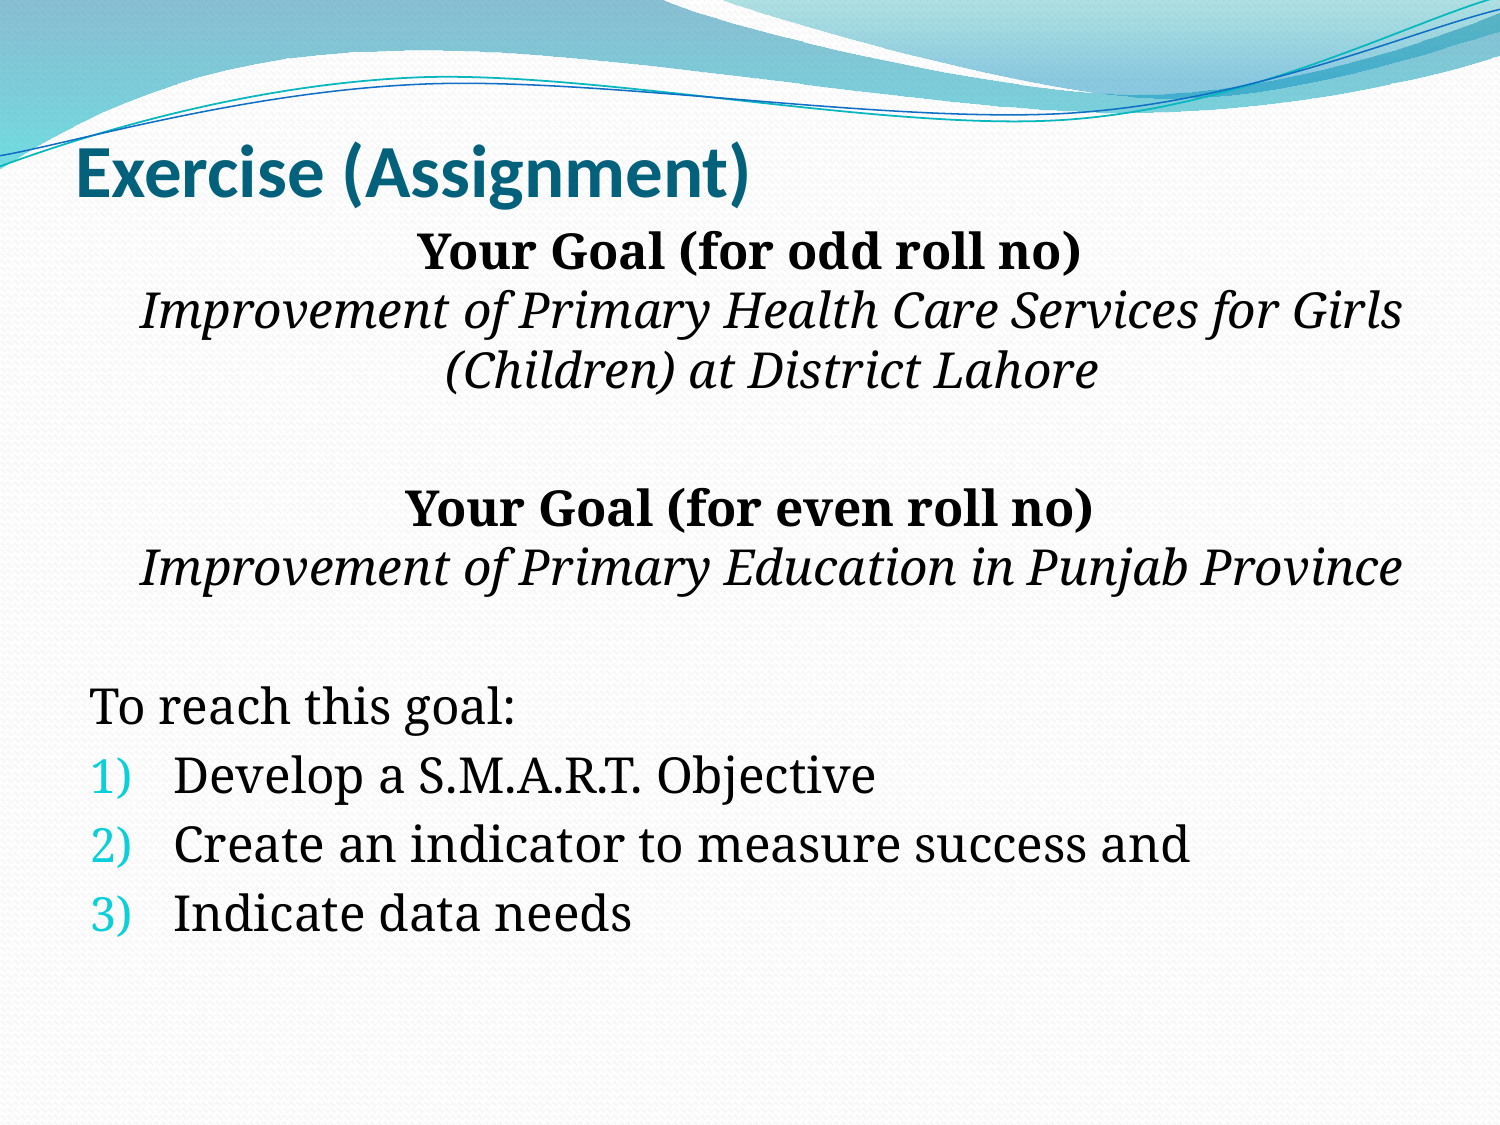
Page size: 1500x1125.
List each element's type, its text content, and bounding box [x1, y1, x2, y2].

list Your Goal (for odd roll no) Improvement of Primary Health Care Services for Girls (Children) at District Lahore Your Goal (for even roll no) Improvement of Primary Education in Punjab Province To reach this goal: Develop a S.M.A.R.T. Objective Create an indicator to measure success and Indicate data needs [75, 212, 1425, 963]
title Exercise (Assignment) [75, 115, 1425, 212]
